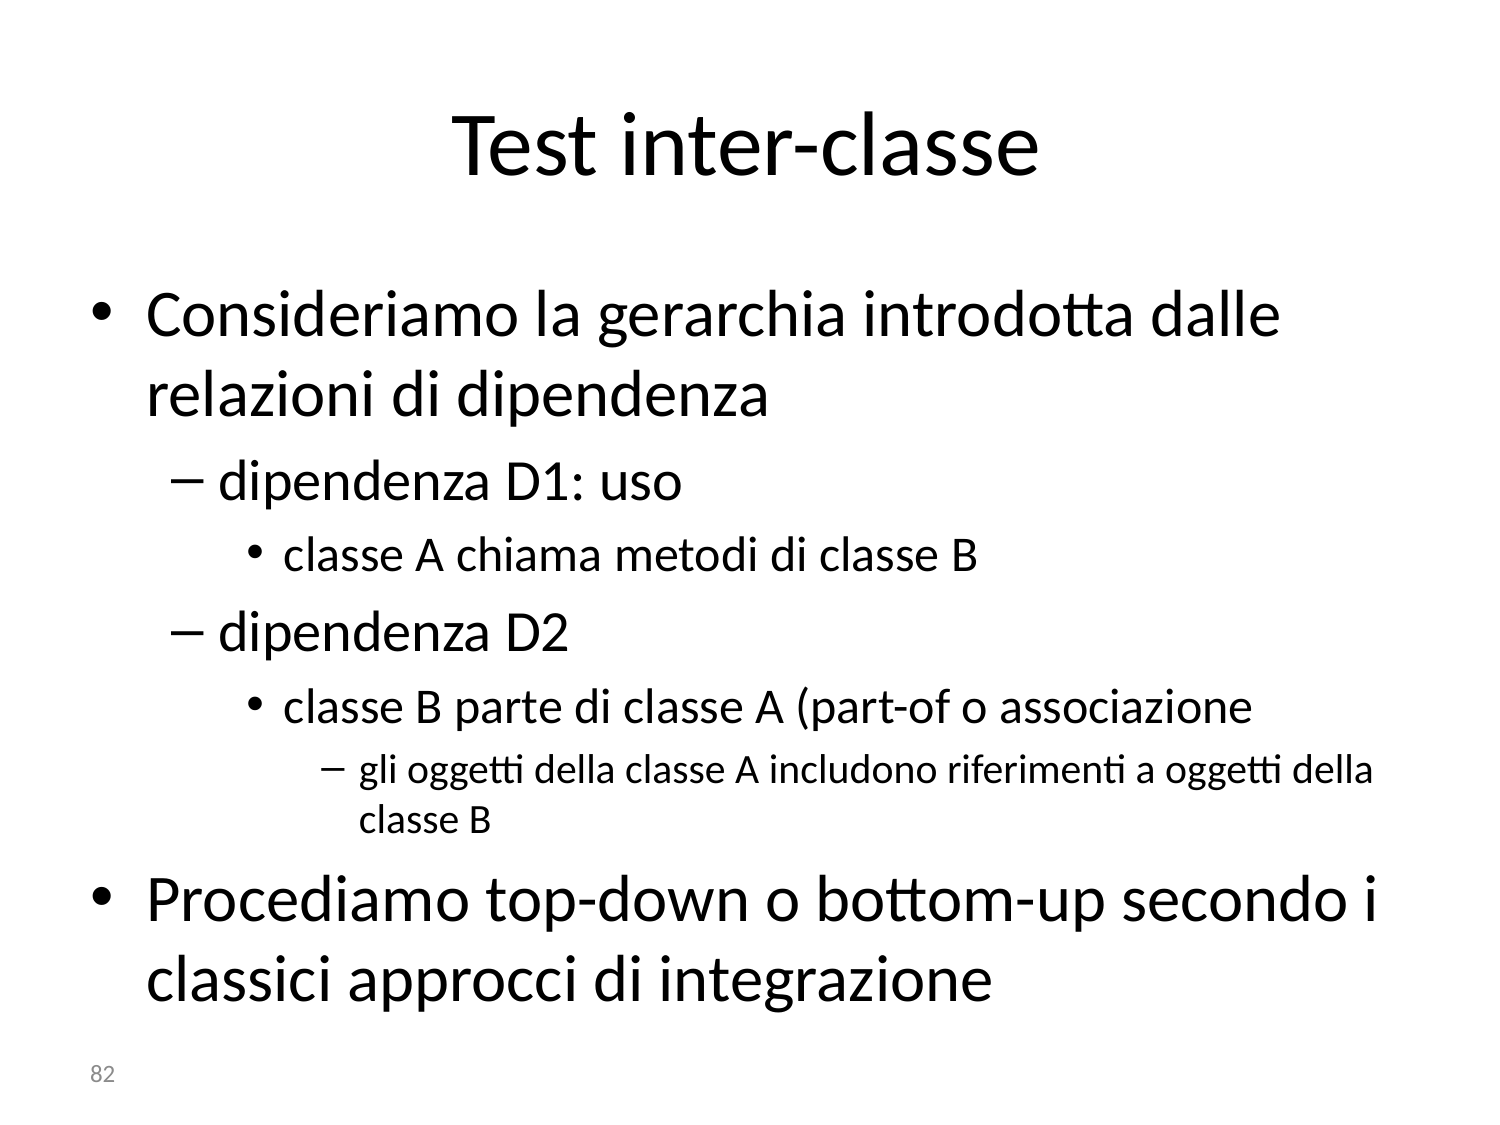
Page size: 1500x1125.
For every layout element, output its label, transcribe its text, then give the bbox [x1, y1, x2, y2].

slide_number 82 [75, 1042, 425, 1103]
title Test inter-classe [75, 45, 1425, 233]
list Consideriamo la gerarchia introdotta dalle relazioni di dipendenza dipendenza D1: uso classe A chiama metodi di classe B dipendenza D2 classe B parte di classe A (part-of o associazione gli oggetti della classe A includono riferimenti a oggetti della classe B Procediamo top-down o bottom-up secondo i classici approcci di integrazione [75, 262, 1425, 1005]
